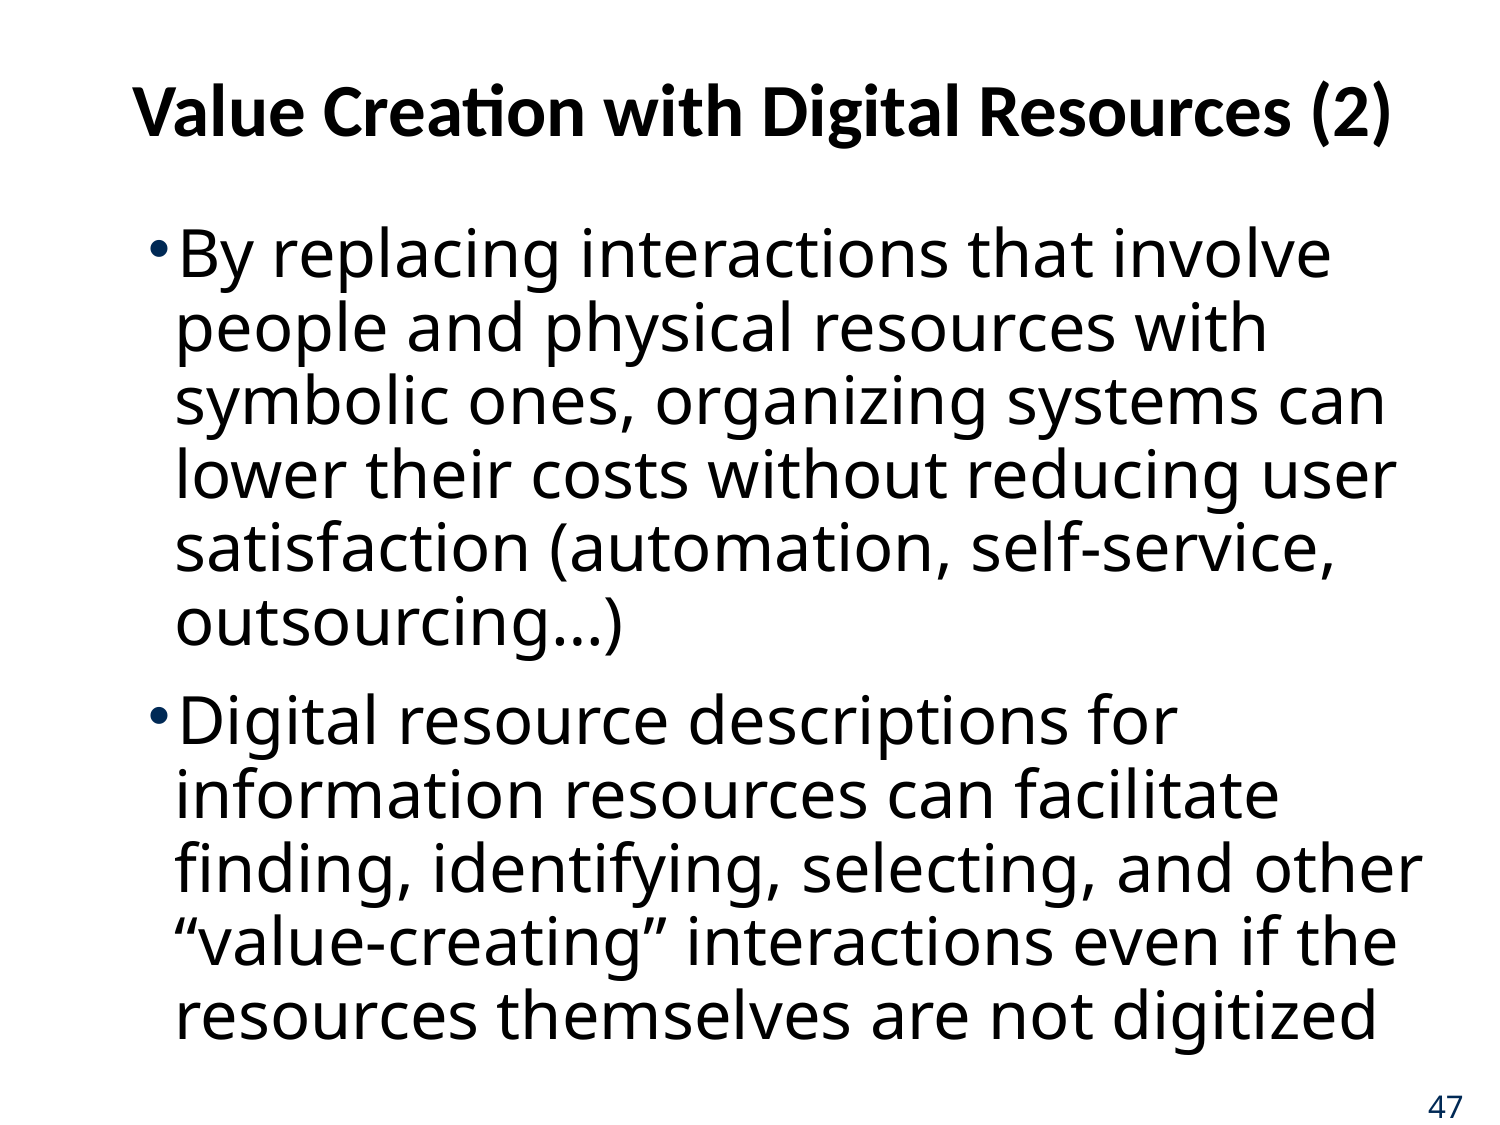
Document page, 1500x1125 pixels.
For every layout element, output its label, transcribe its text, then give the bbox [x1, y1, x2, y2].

title Value Creation with Digital Resources (2) [89, 14, 1439, 210]
text_box By replacing interactions that involve people and physical resources with symbolic ones, organizing systems can lower their costs without reducing user satisfaction (automation, self-service, outsourcing…) Digital resource descriptions for information resources can facilitate finding, identifying, selecting, and other “value-creating” interactions even if the resources themselves are not digitized [137, 213, 1439, 1125]
text_box 47 [1439, 1081, 1454, 1119]
